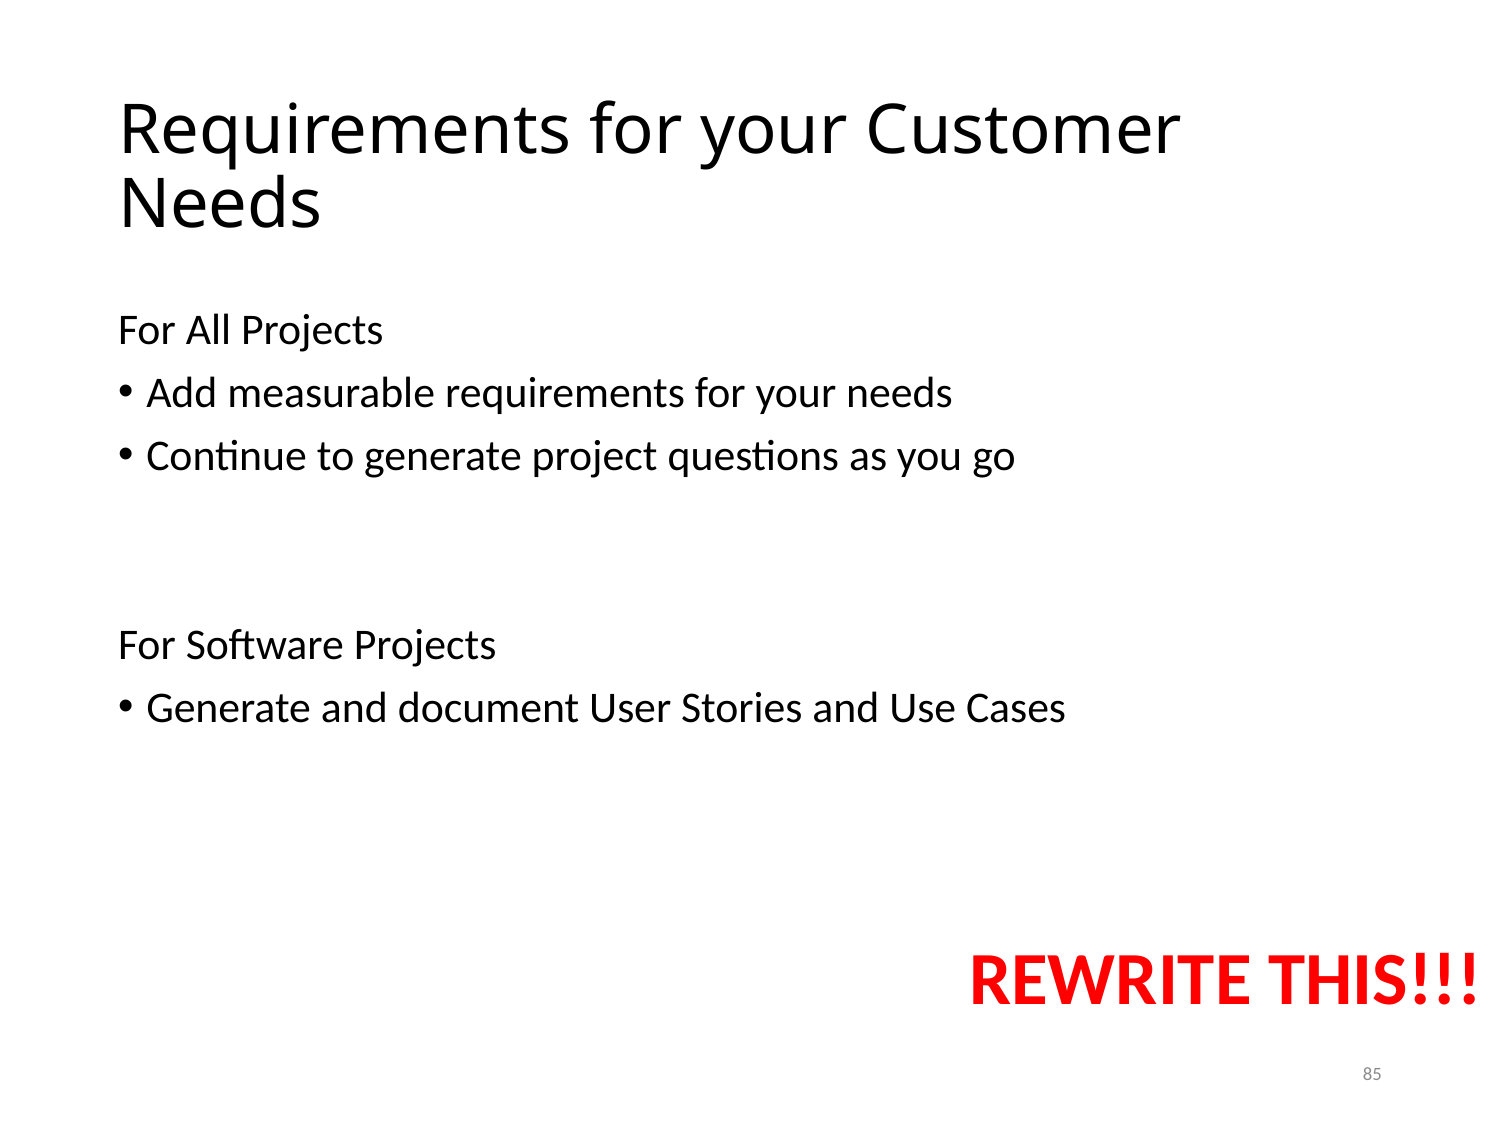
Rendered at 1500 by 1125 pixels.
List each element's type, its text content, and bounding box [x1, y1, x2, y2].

text_box REWRITE THIS!!! [954, 921, 1498, 1027]
list For All Projects Add measurable requirements for your needs Continue to generate project questions as you go For Software Projects Generate and document User Stories and Use Cases [103, 299, 1397, 1014]
slide_number 85 [1059, 1042, 1397, 1103]
title Requirements for your Customer Needs [103, 59, 1397, 278]
